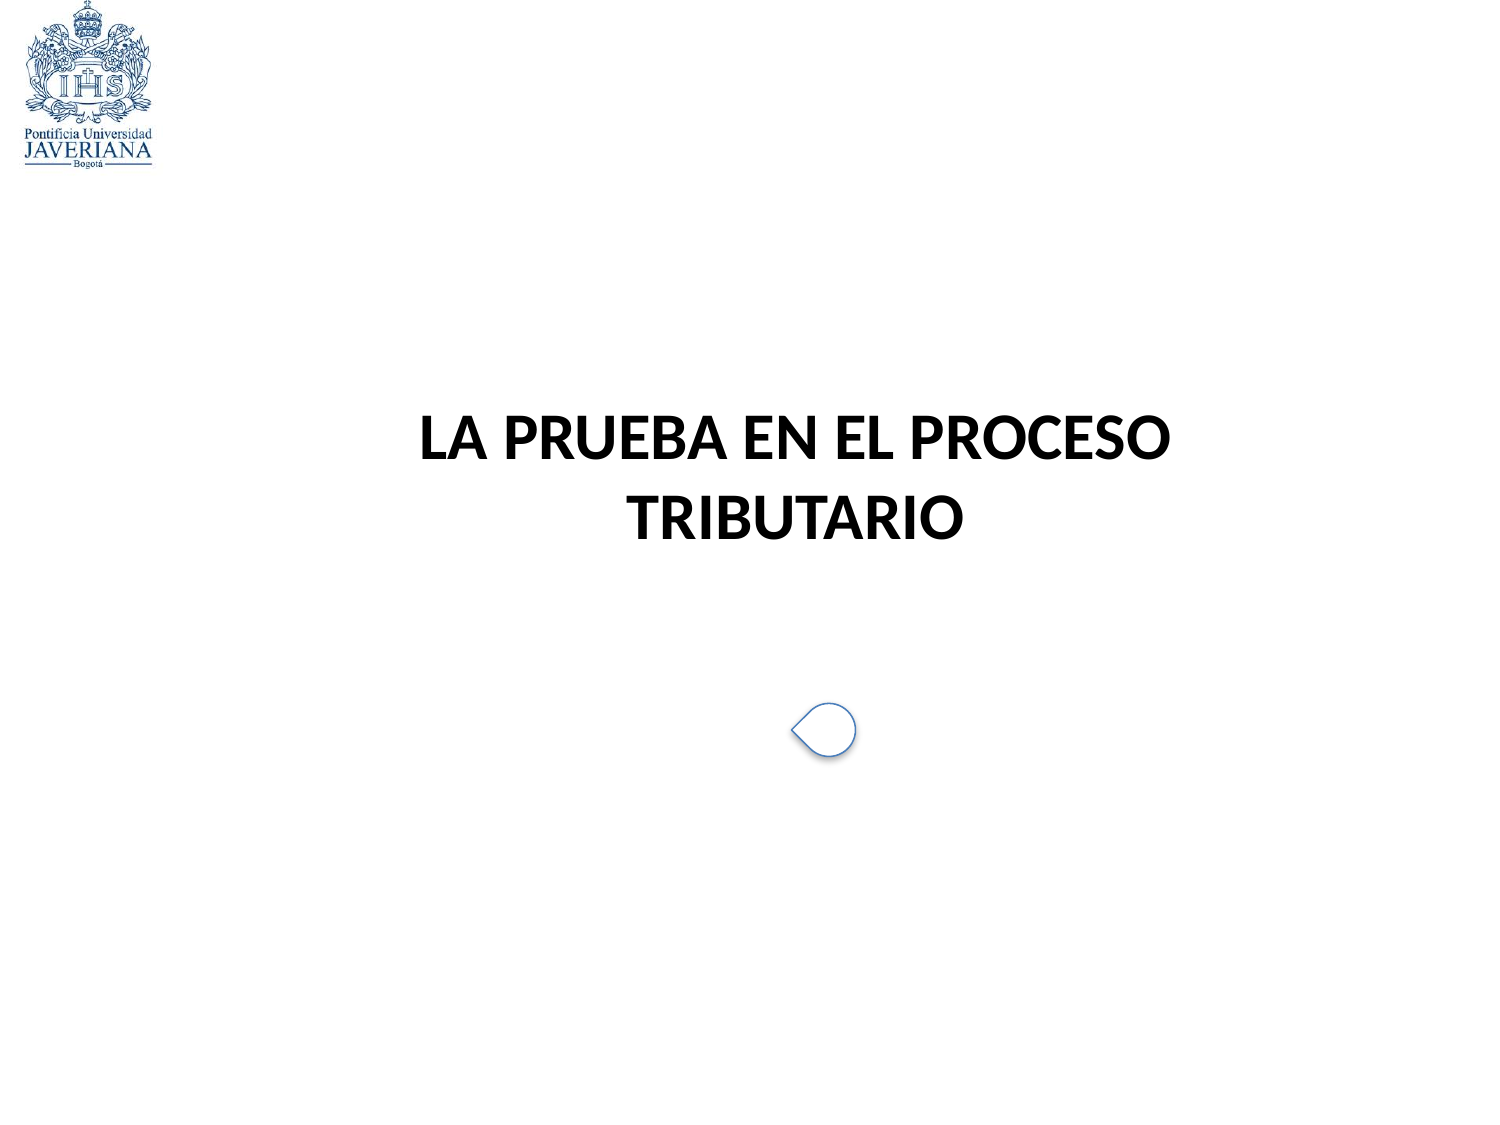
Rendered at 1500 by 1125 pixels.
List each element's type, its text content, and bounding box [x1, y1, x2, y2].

text_box [790, 702, 857, 758]
picture [0, 0, 176, 176]
text_box La prueba en el proceso tributario [379, 385, 1213, 561]
